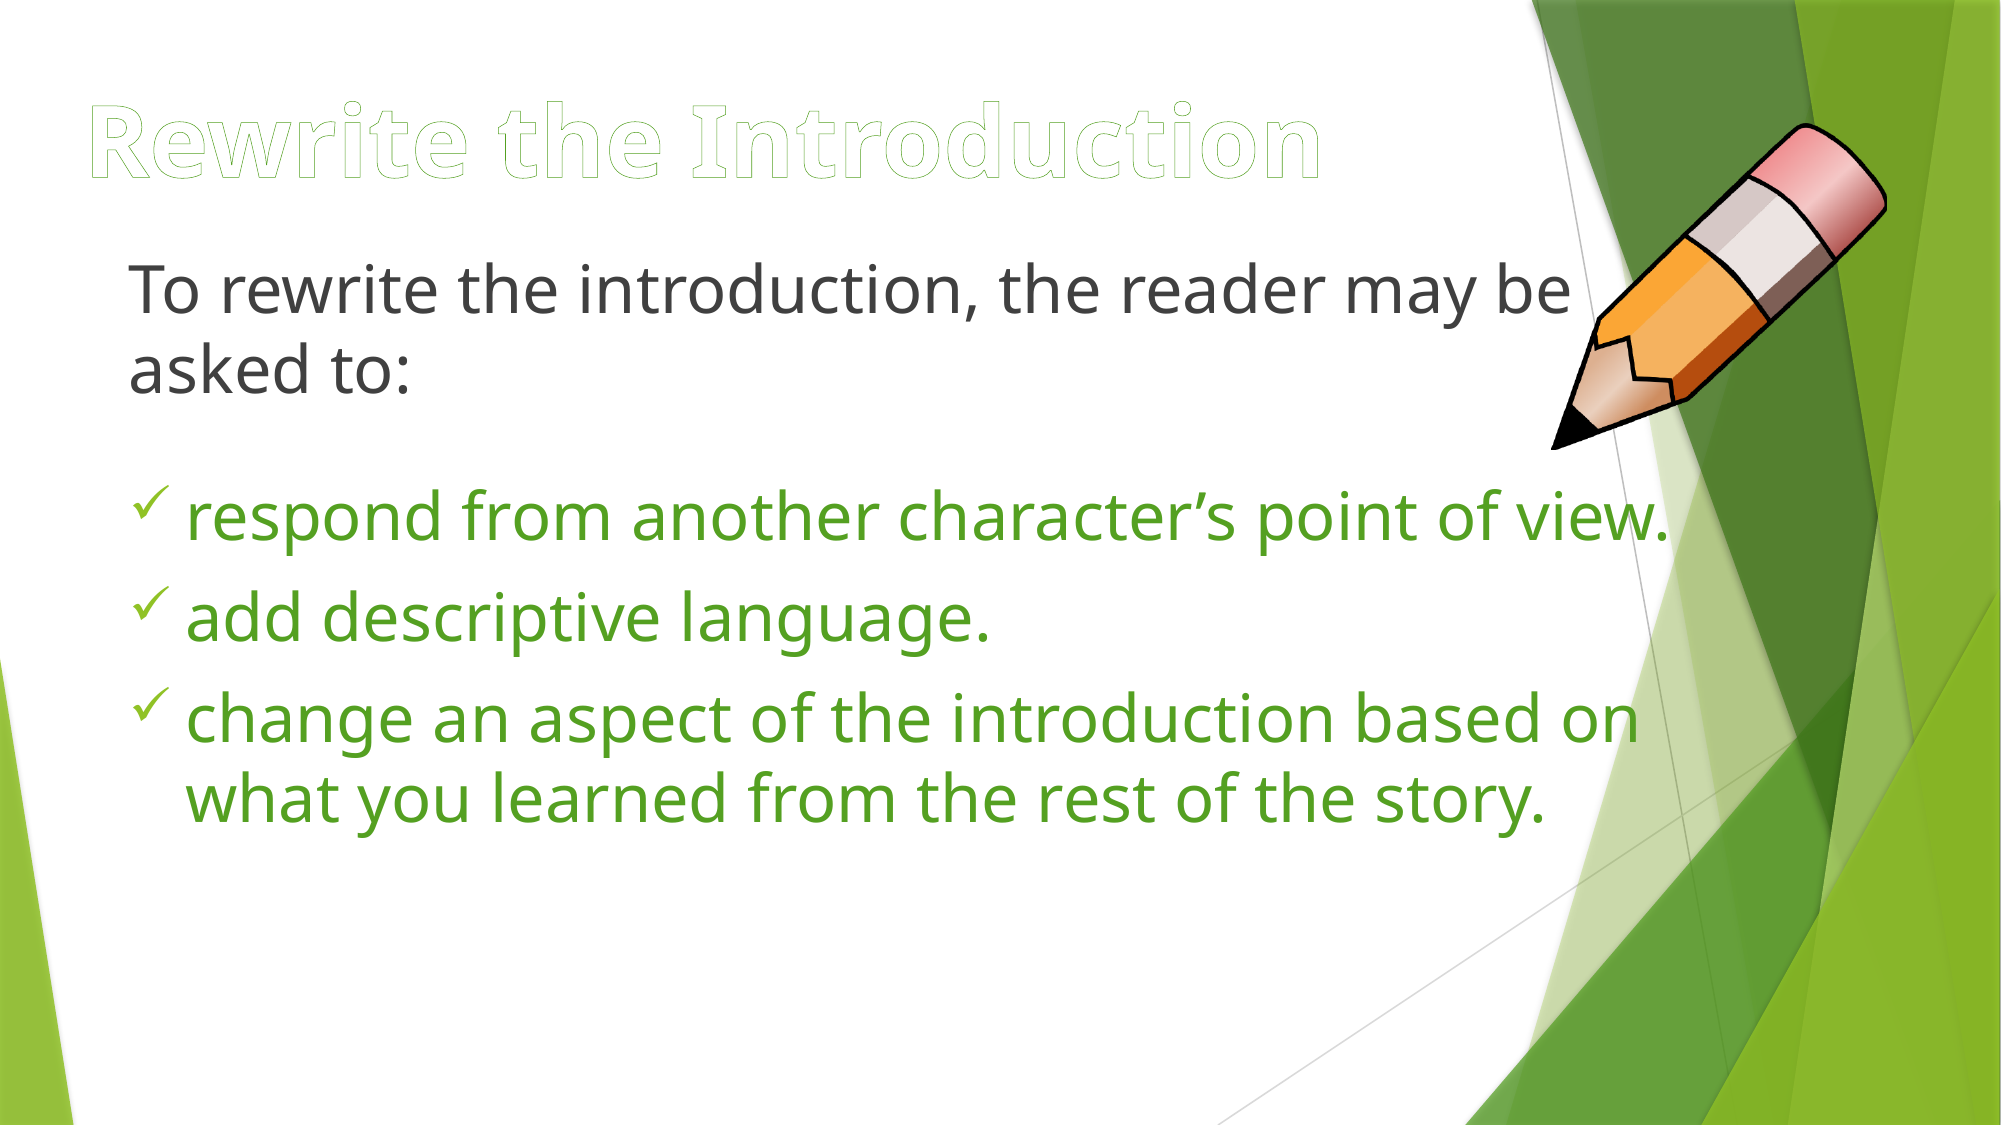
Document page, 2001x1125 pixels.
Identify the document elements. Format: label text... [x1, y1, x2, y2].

picture [1550, 122, 1887, 451]
list To rewrite the introduction, the reader may be asked to: respond from another character’s point of view. add descriptive language. change an aspect of the introduction based on what you learned from the rest of the story. [113, 239, 1719, 1125]
title Rewrite the Introduction [0, 69, 1411, 287]
